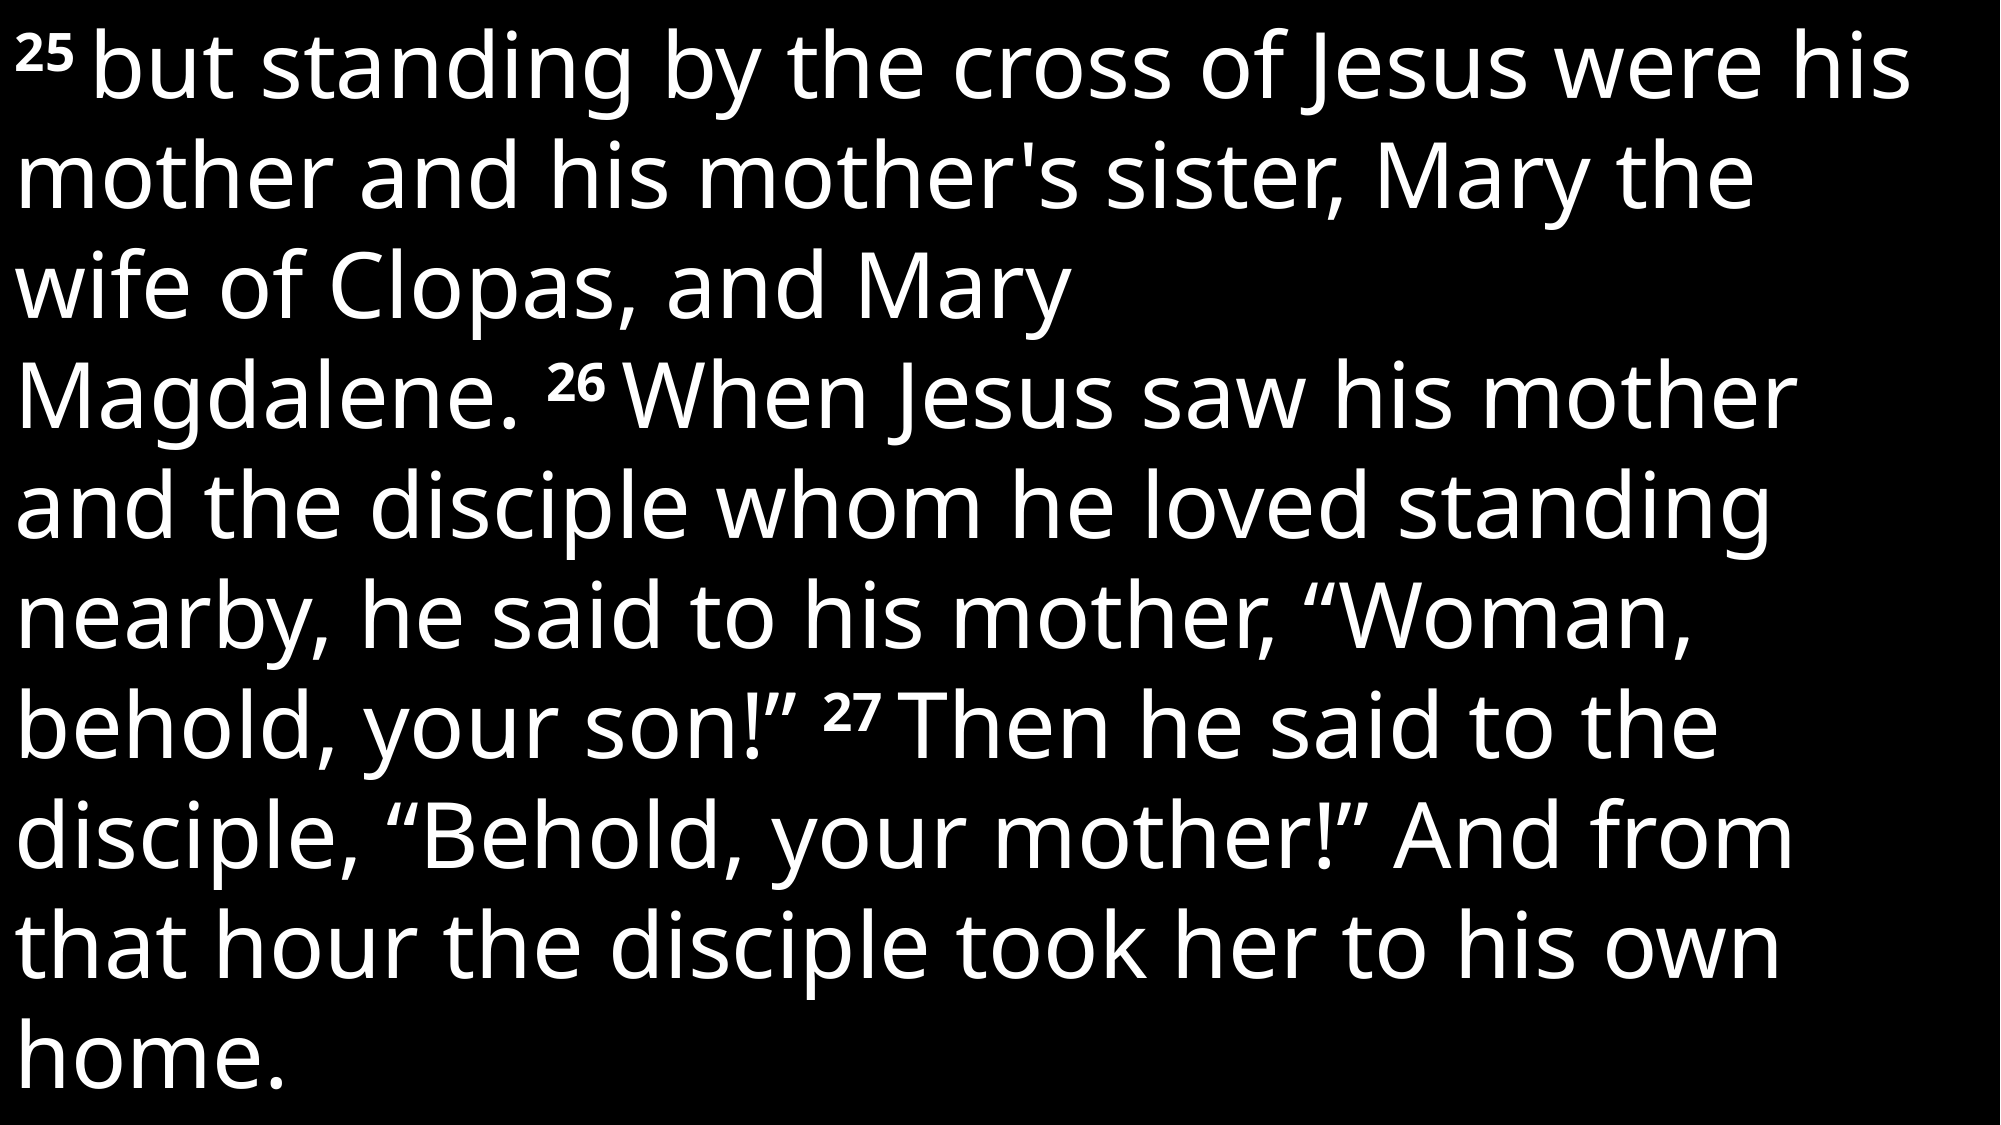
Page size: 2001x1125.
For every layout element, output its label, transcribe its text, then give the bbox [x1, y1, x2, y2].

text_box 25 but standing by the cross of Jesus were his mother and his mother's sister, Mary the wife of Clopas, and Mary Magdalene. 26 When Jesus saw his mother and the disciple whom he loved standing nearby, he said to his mother, “Woman, behold, your son!” 27 Then he said to the disciple, “Behold, your mother!” And from that hour the disciple took her to his own home. [0, 0, 1965, 1115]
